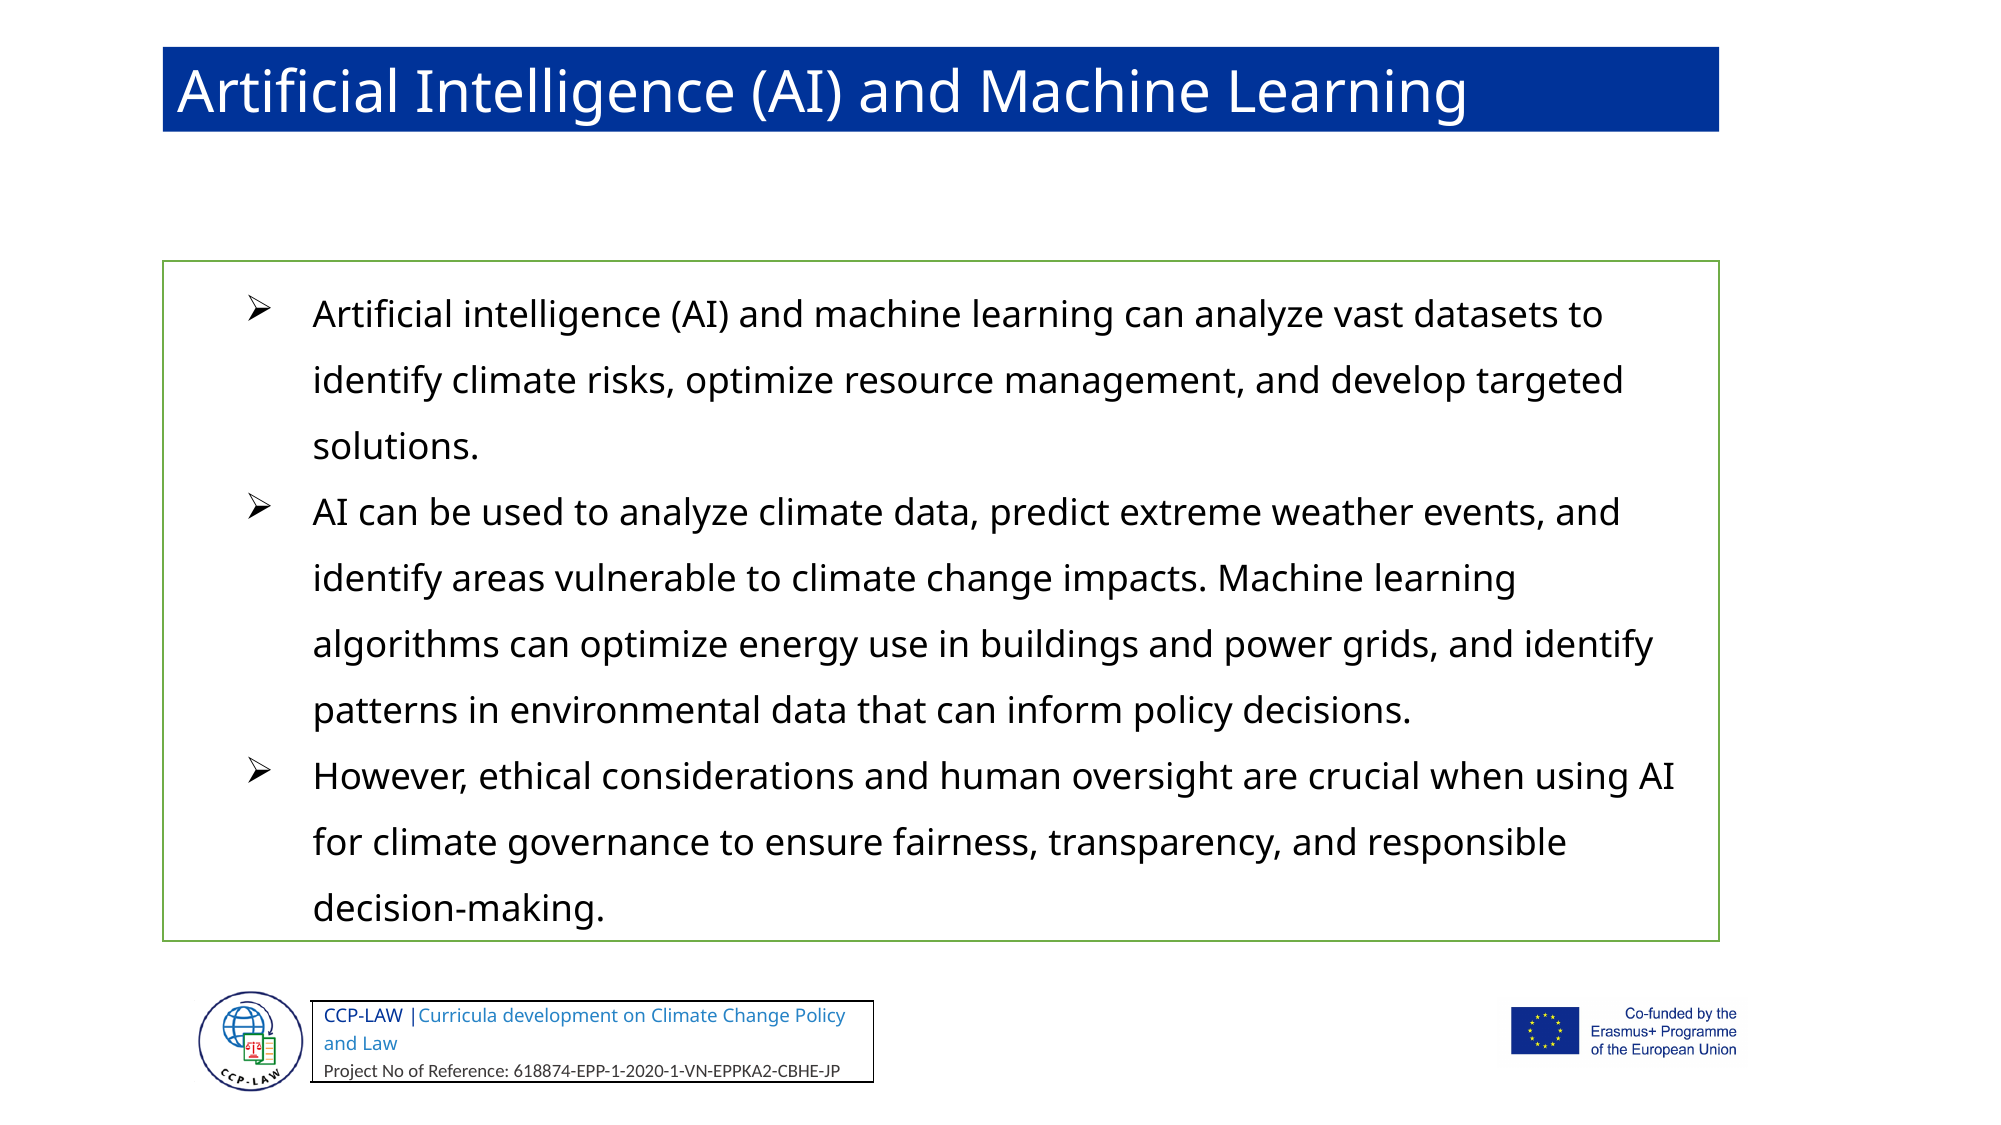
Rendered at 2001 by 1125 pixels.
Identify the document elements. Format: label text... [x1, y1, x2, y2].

text_box Artificial intelligence (AI) and machine learning can analyze vast datasets to identify climate risks, optimize resource management, and develop targeted solutions. AI can be used to analyze climate data, predict extreme weather events, and identify areas vulnerable to climate change impacts. Machine learning algorithms can optimize energy use in buildings and power grids, and identify patterns in environmental data that can inform policy decisions. However, ethical considerations and human oversight are crucial when using AI for climate governance to ensure fairness, transparency, and responsible decision-making. [162, 261, 1720, 942]
picture [195, 984, 310, 1095]
text_box Artificial Intelligence (AI) and Machine Learning [162, 46, 1720, 132]
picture [1497, 997, 1748, 1068]
